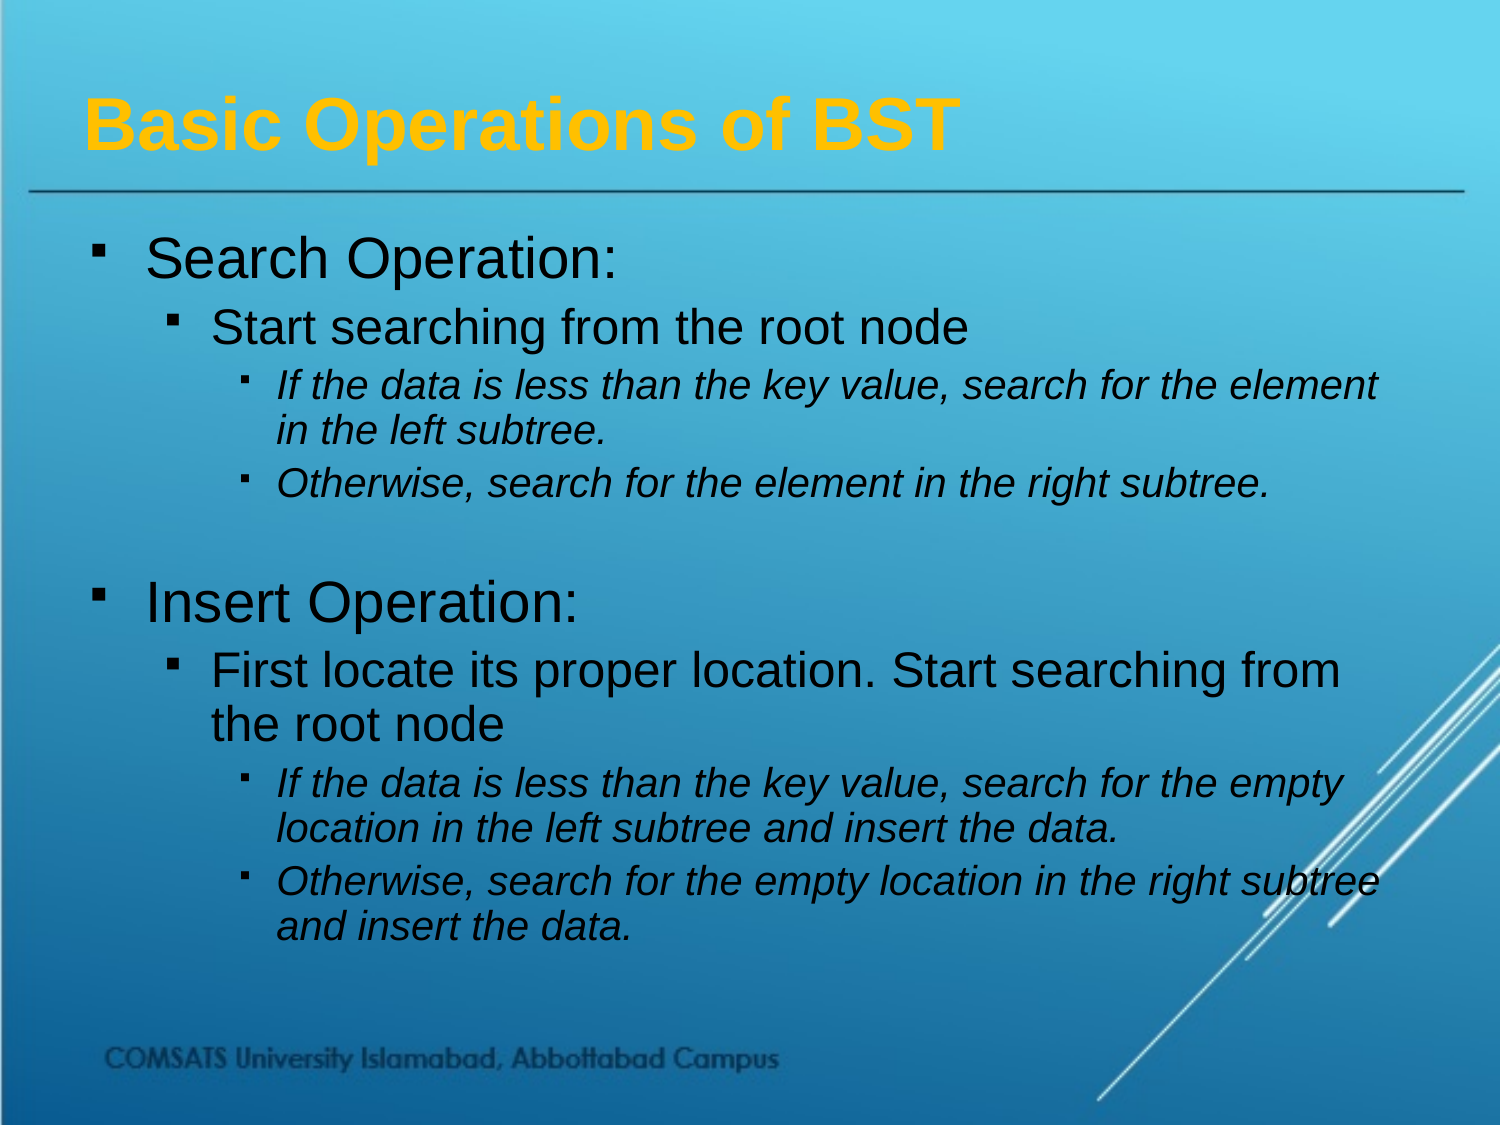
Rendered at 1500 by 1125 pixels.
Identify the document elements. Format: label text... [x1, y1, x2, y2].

picture [0, 0, 1500, 1125]
list Search Operation: Start searching from the root node If the data is less than the key value, search for the element in the left subtree. Otherwise, search for the element in the right subtree. Insert Operation: First locate its proper location. Start searching from the root node If the data is less than the key value, search for the empty location in the left subtree and insert the data. Otherwise, search for the empty location in the right subtree and insert the data. [73, 220, 1425, 999]
title Basic Operations of BST [68, 19, 1420, 173]
